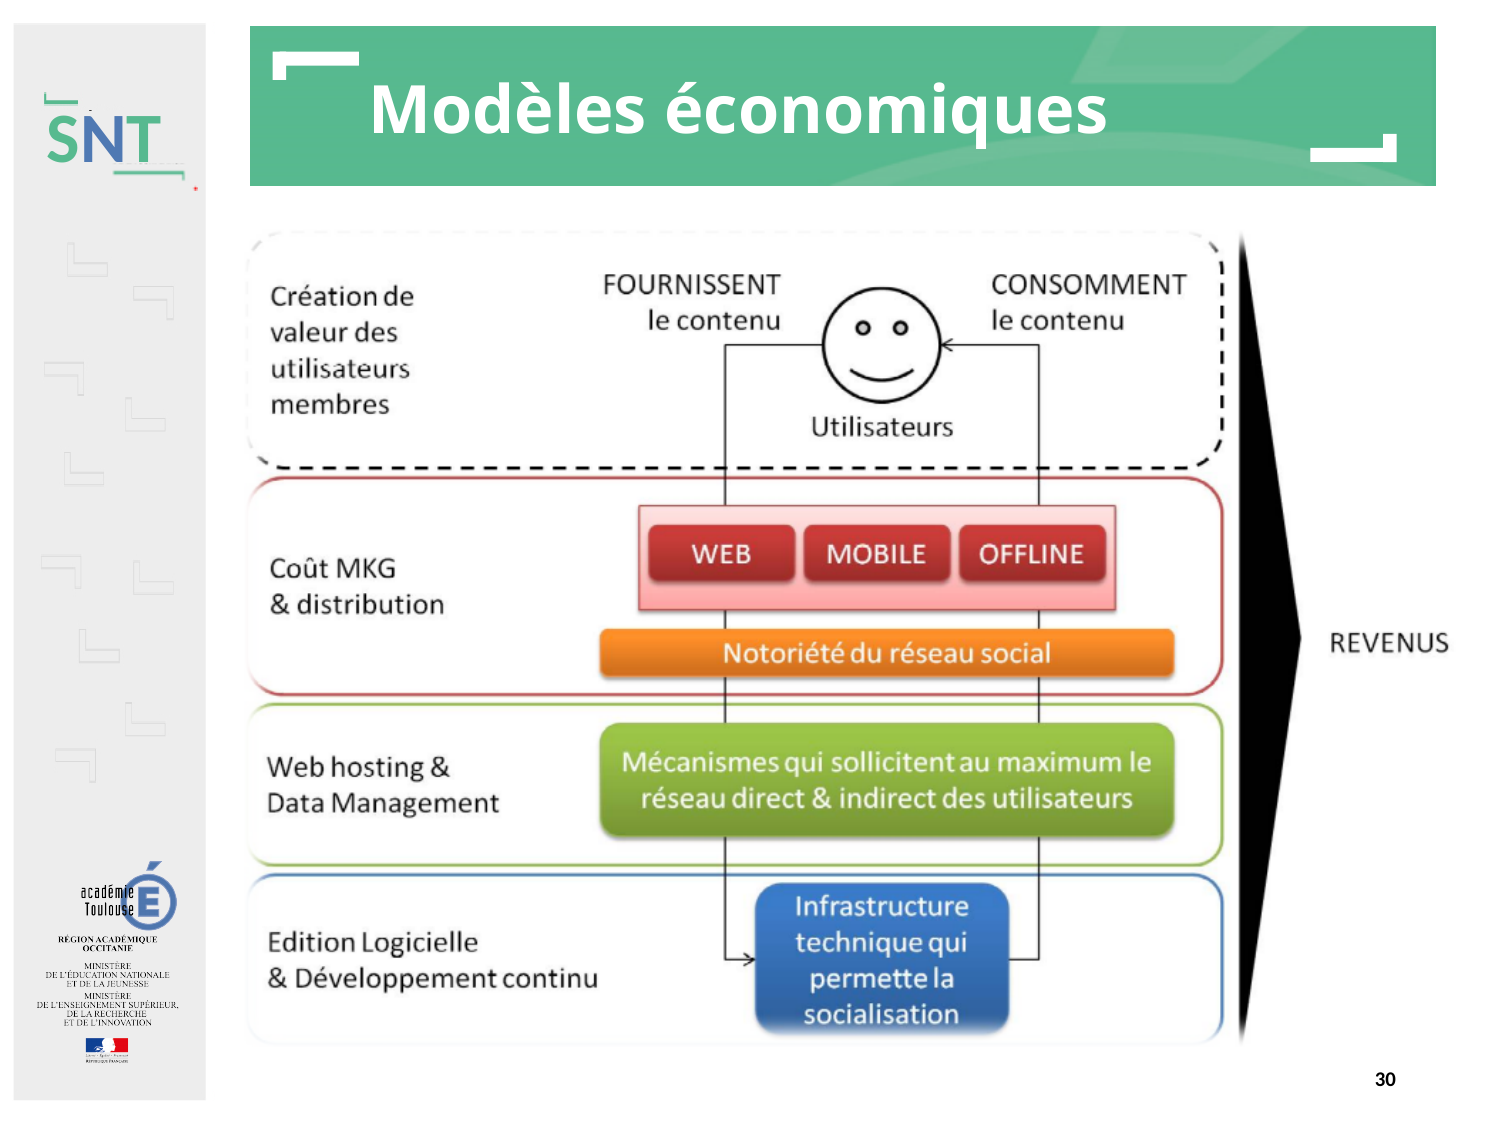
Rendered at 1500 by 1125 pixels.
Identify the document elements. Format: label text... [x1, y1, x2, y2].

slide_number 30 [1353, 1056, 1411, 1109]
title Modèles économiques [353, 59, 1320, 163]
picture [250, 26, 1436, 186]
picture [0, 0, 215, 1125]
picture [243, 229, 1481, 1049]
